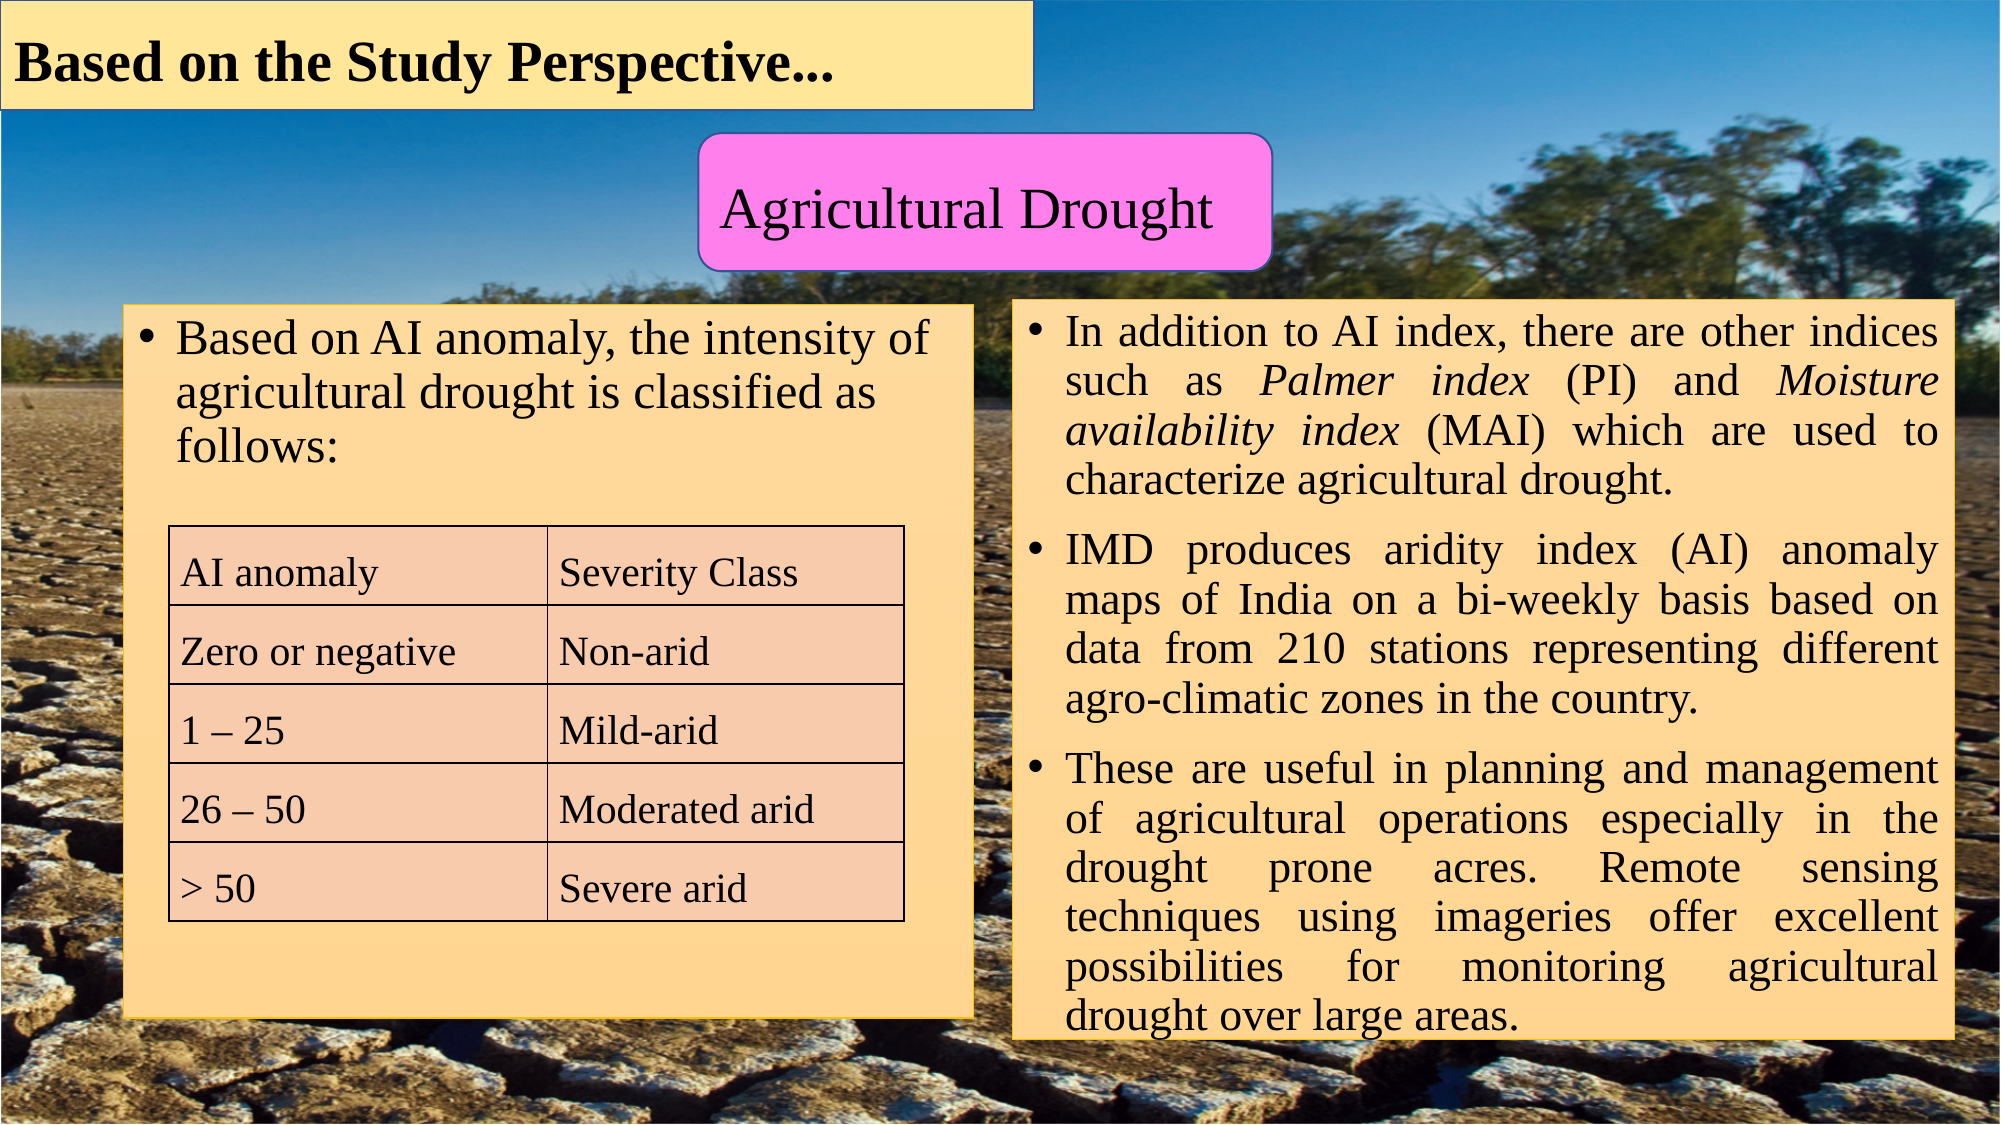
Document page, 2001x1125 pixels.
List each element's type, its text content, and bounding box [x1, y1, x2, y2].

table_cell Severe arid [548, 843, 903, 920]
table_cell Non-arid [548, 606, 903, 683]
picture [0, 0, 2001, 1125]
table_cell 26 – 50 [170, 764, 547, 841]
table_cell > 50 [170, 843, 547, 920]
table_cell Mild-arid [548, 685, 903, 762]
text_box Agricultural Drought [697, 132, 1274, 273]
table_header AI anomaly [170, 527, 547, 604]
table_cell 1 – 25 [170, 685, 547, 762]
text_box Based on the Study Perspective... [0, 1, 1035, 111]
table_cell Moderated arid [548, 764, 903, 841]
table_cell Zero or negative [170, 606, 547, 683]
table_header Severity Class [548, 527, 903, 604]
list Based on AI anomaly, the intensity of agricultural drought is classified as follows: [123, 304, 974, 1019]
list In addition to AI index, there are other indices such as Palmer index (PI) and Moisture availability index (MAI) which are used to characterize agricultural drought. IMD produces aridity index (AI) anomaly maps of India on a bi-weekly basis based on data from 210 stations representing different agro-climatic zones in the country. These are useful in planning and management of agricultural operations especially in the drought prone acres. Remote sensing techniques using imageries offer excellent possibilities for monitoring agricultural drought over large areas. [1012, 299, 1955, 1040]
